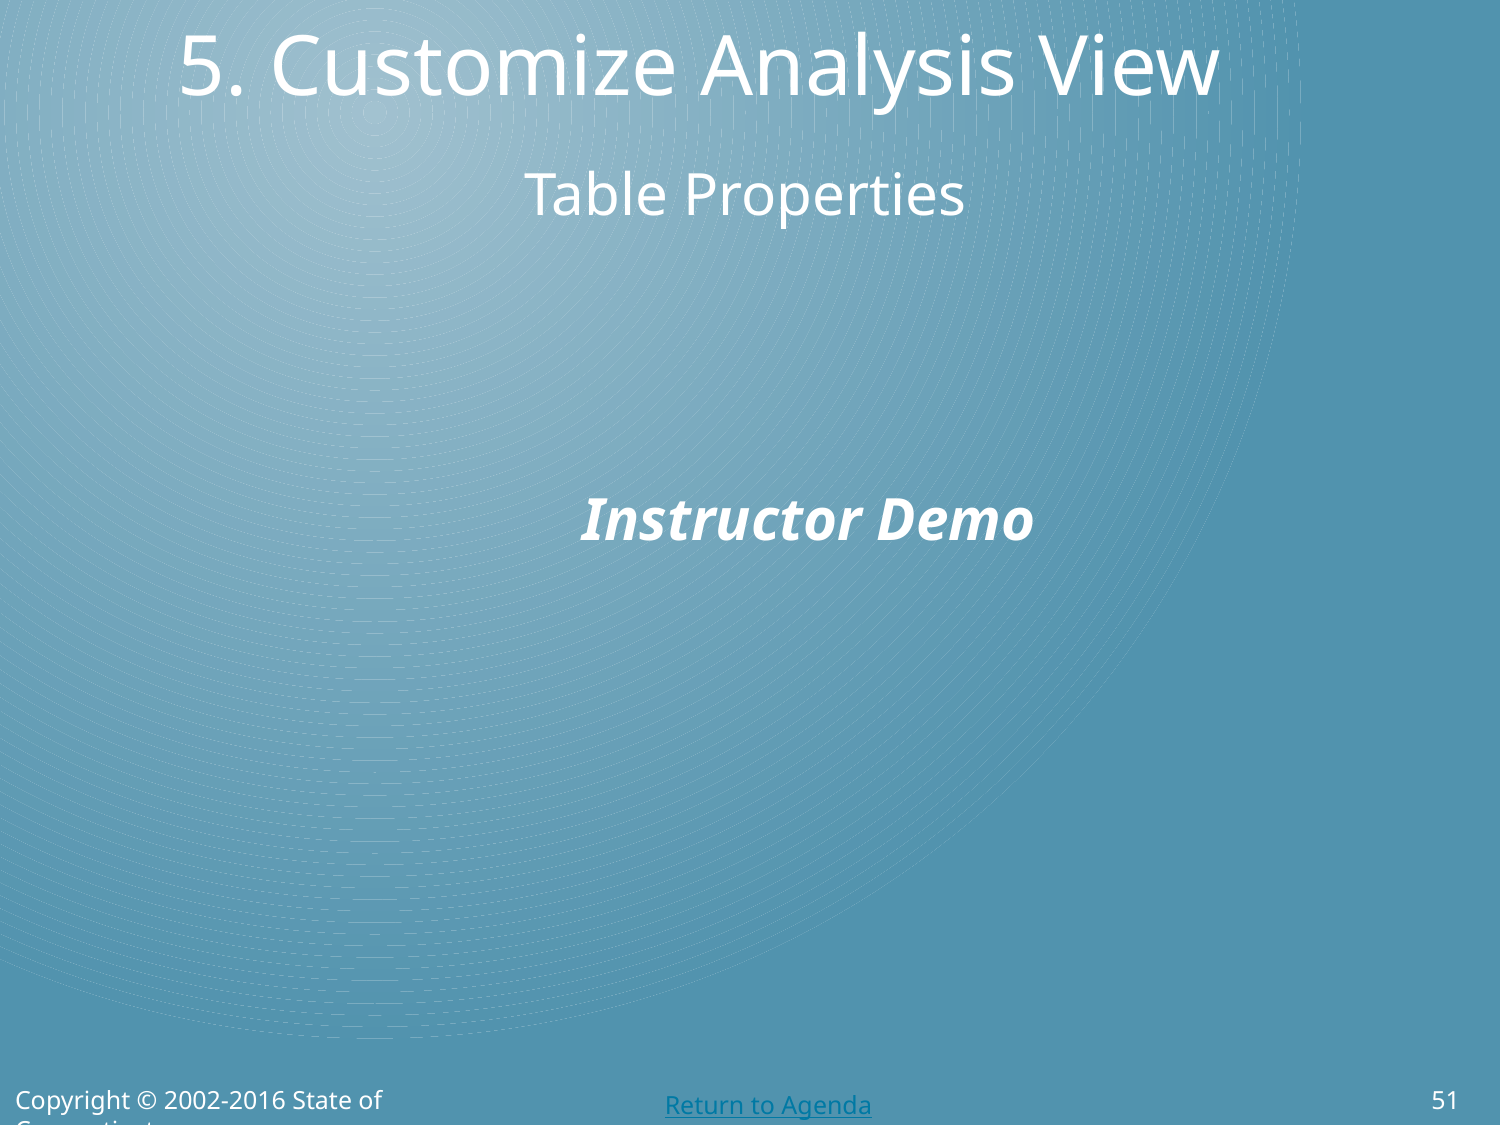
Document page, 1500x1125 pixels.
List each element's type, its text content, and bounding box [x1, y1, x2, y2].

footer Copyright © 2002-2016 State of Connecticut [0, 1077, 500, 1125]
slide_number 51 [1374, 1077, 1475, 1118]
text_box Table Properties [226, 149, 1189, 235]
subtitle Instructor Demo [125, 237, 1463, 1088]
title 5. Customize Analysis View [125, 4, 1275, 155]
